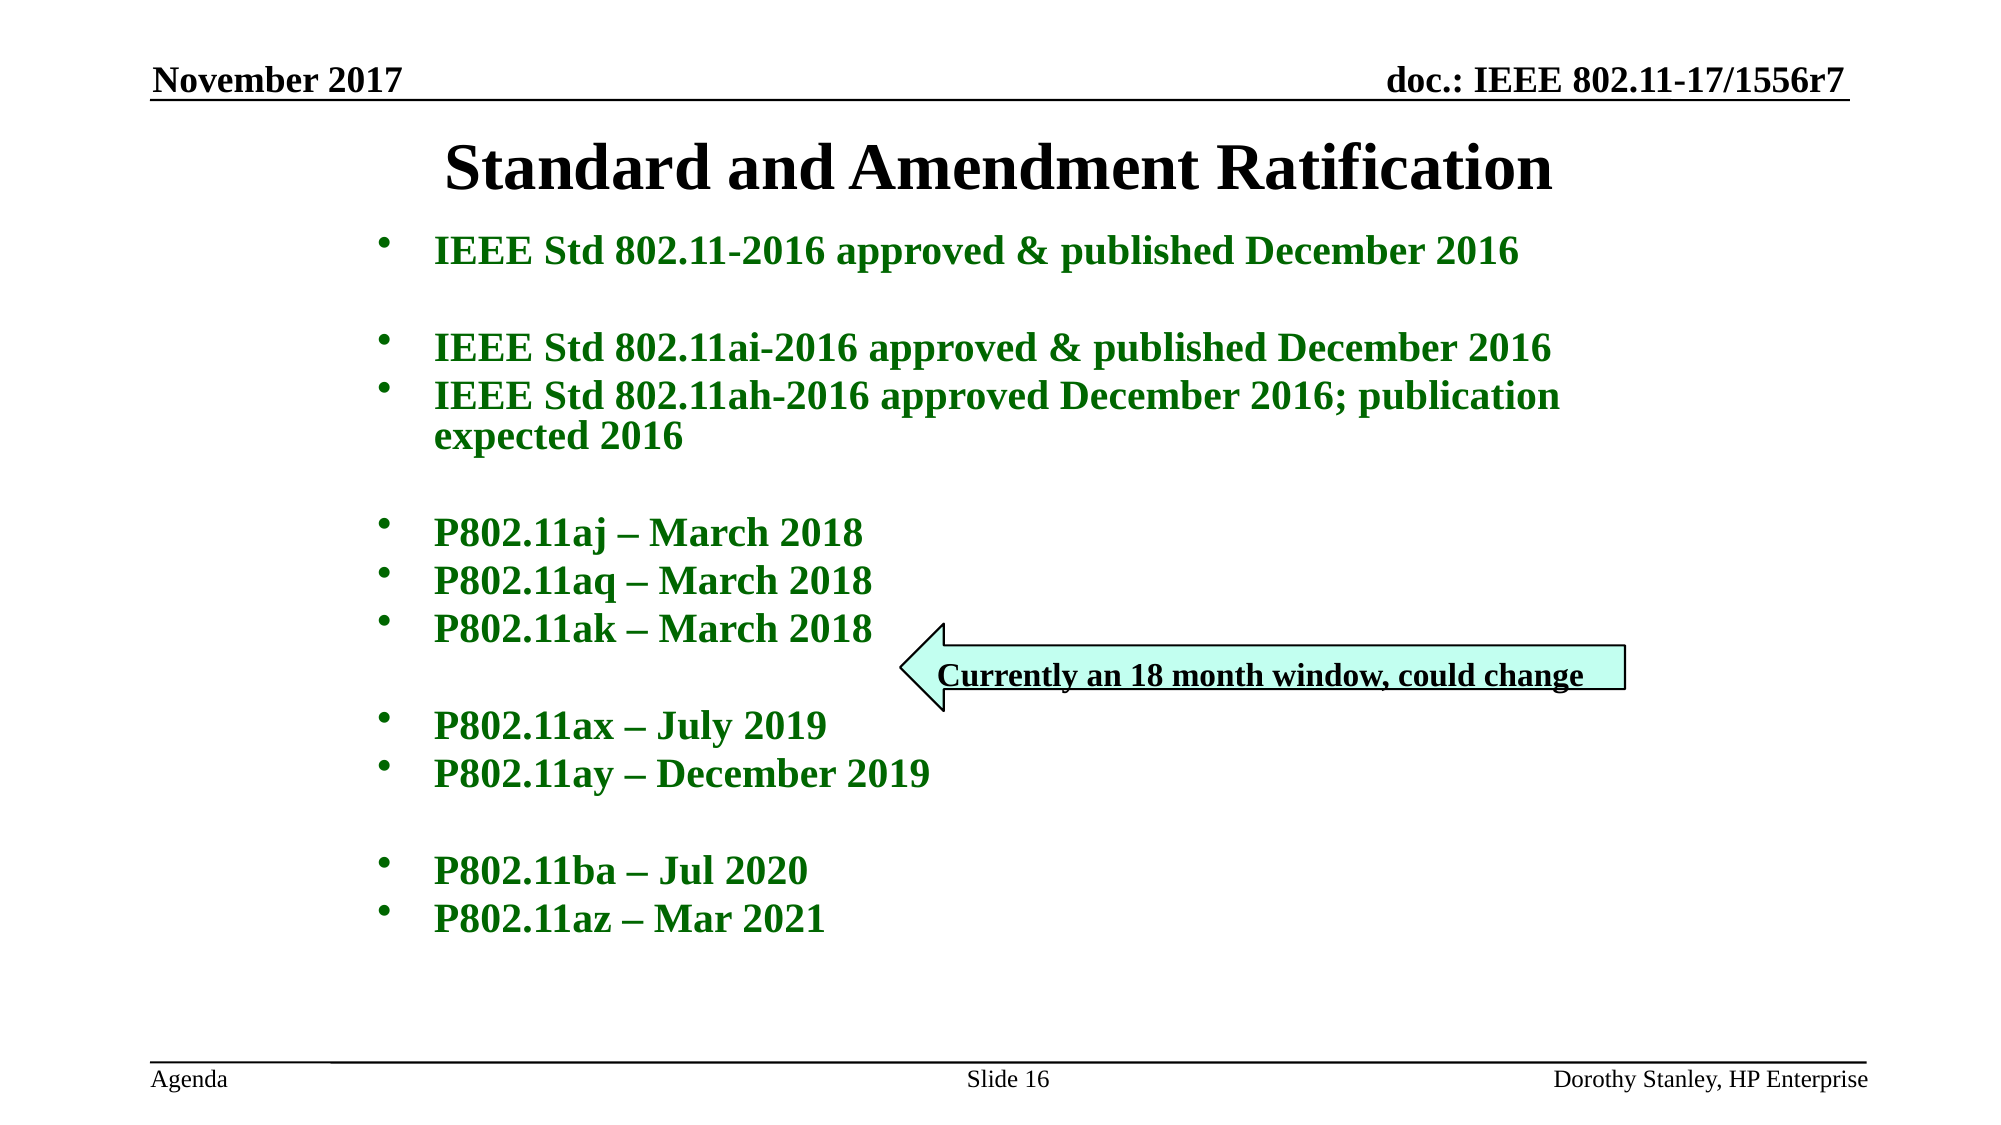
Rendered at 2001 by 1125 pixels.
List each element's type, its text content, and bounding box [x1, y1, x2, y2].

footer Dorothy Stanley, HP Enterprise [1549, 1062, 1869, 1093]
title Standard and Amendment Ratification [362, 75, 1638, 224]
list IEEE Std 802.11-2016 approved & published December 2016 IEEE Std 802.11ai-2016 approved & published December 2016 IEEE Std 802.11ah-2016 approved December 2016; publication expected 2016 P802.11aj – March 2018 P802.11aq – March 2018 P802.11ak – March 2018 P802.11ax – July 2019 P802.11ay – December 2019 P802.11ba – Jul 2020 P802.11az – Mar 2021 [362, 224, 1638, 1080]
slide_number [152, 54, 567, 100]
text_box Currently an 18 month window, could change [900, 623, 1626, 712]
slide_number Slide 16 [966, 1080, 1051, 1093]
